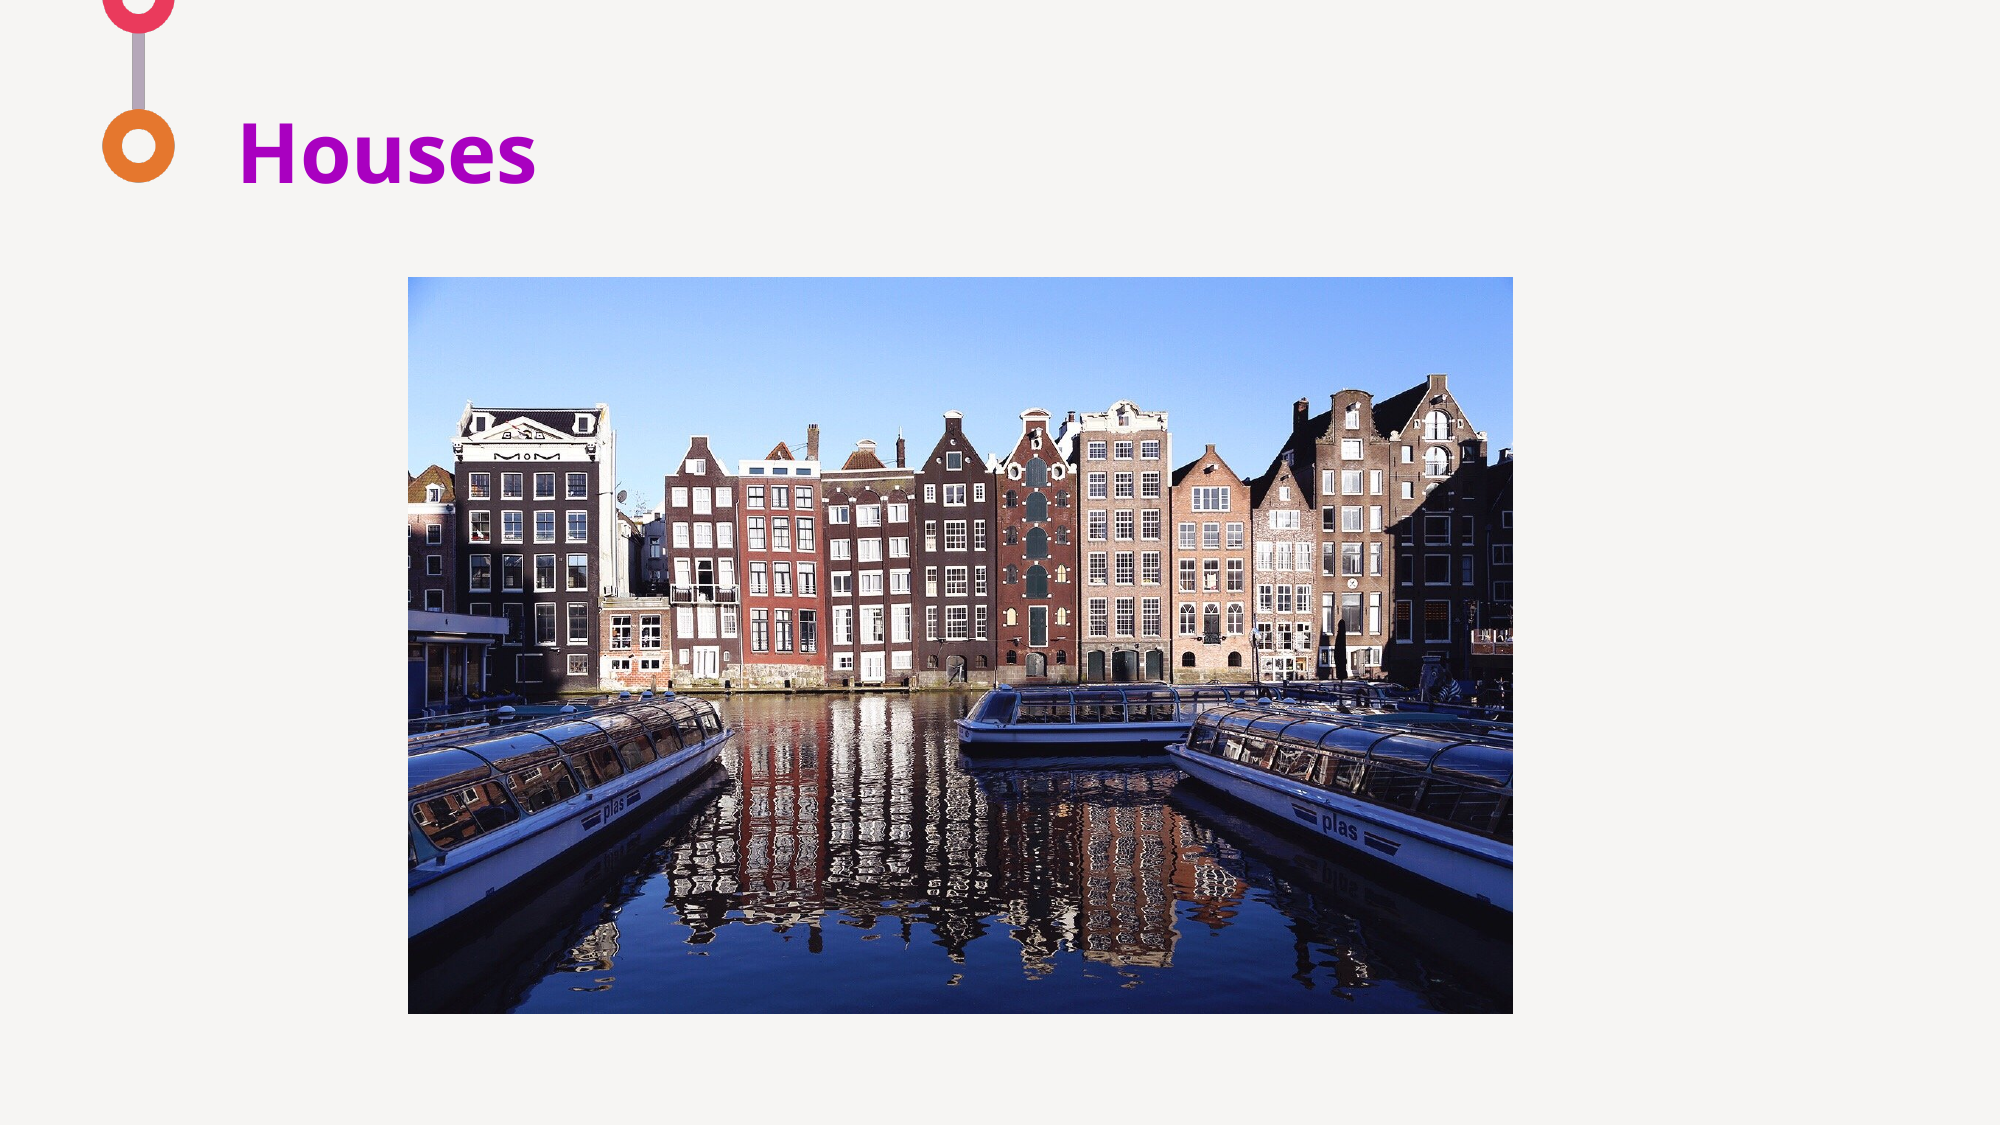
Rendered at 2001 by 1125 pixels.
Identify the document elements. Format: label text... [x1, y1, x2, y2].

picture [100, 0, 179, 192]
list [408, 276, 1513, 1014]
title Houses [236, 111, 1388, 278]
